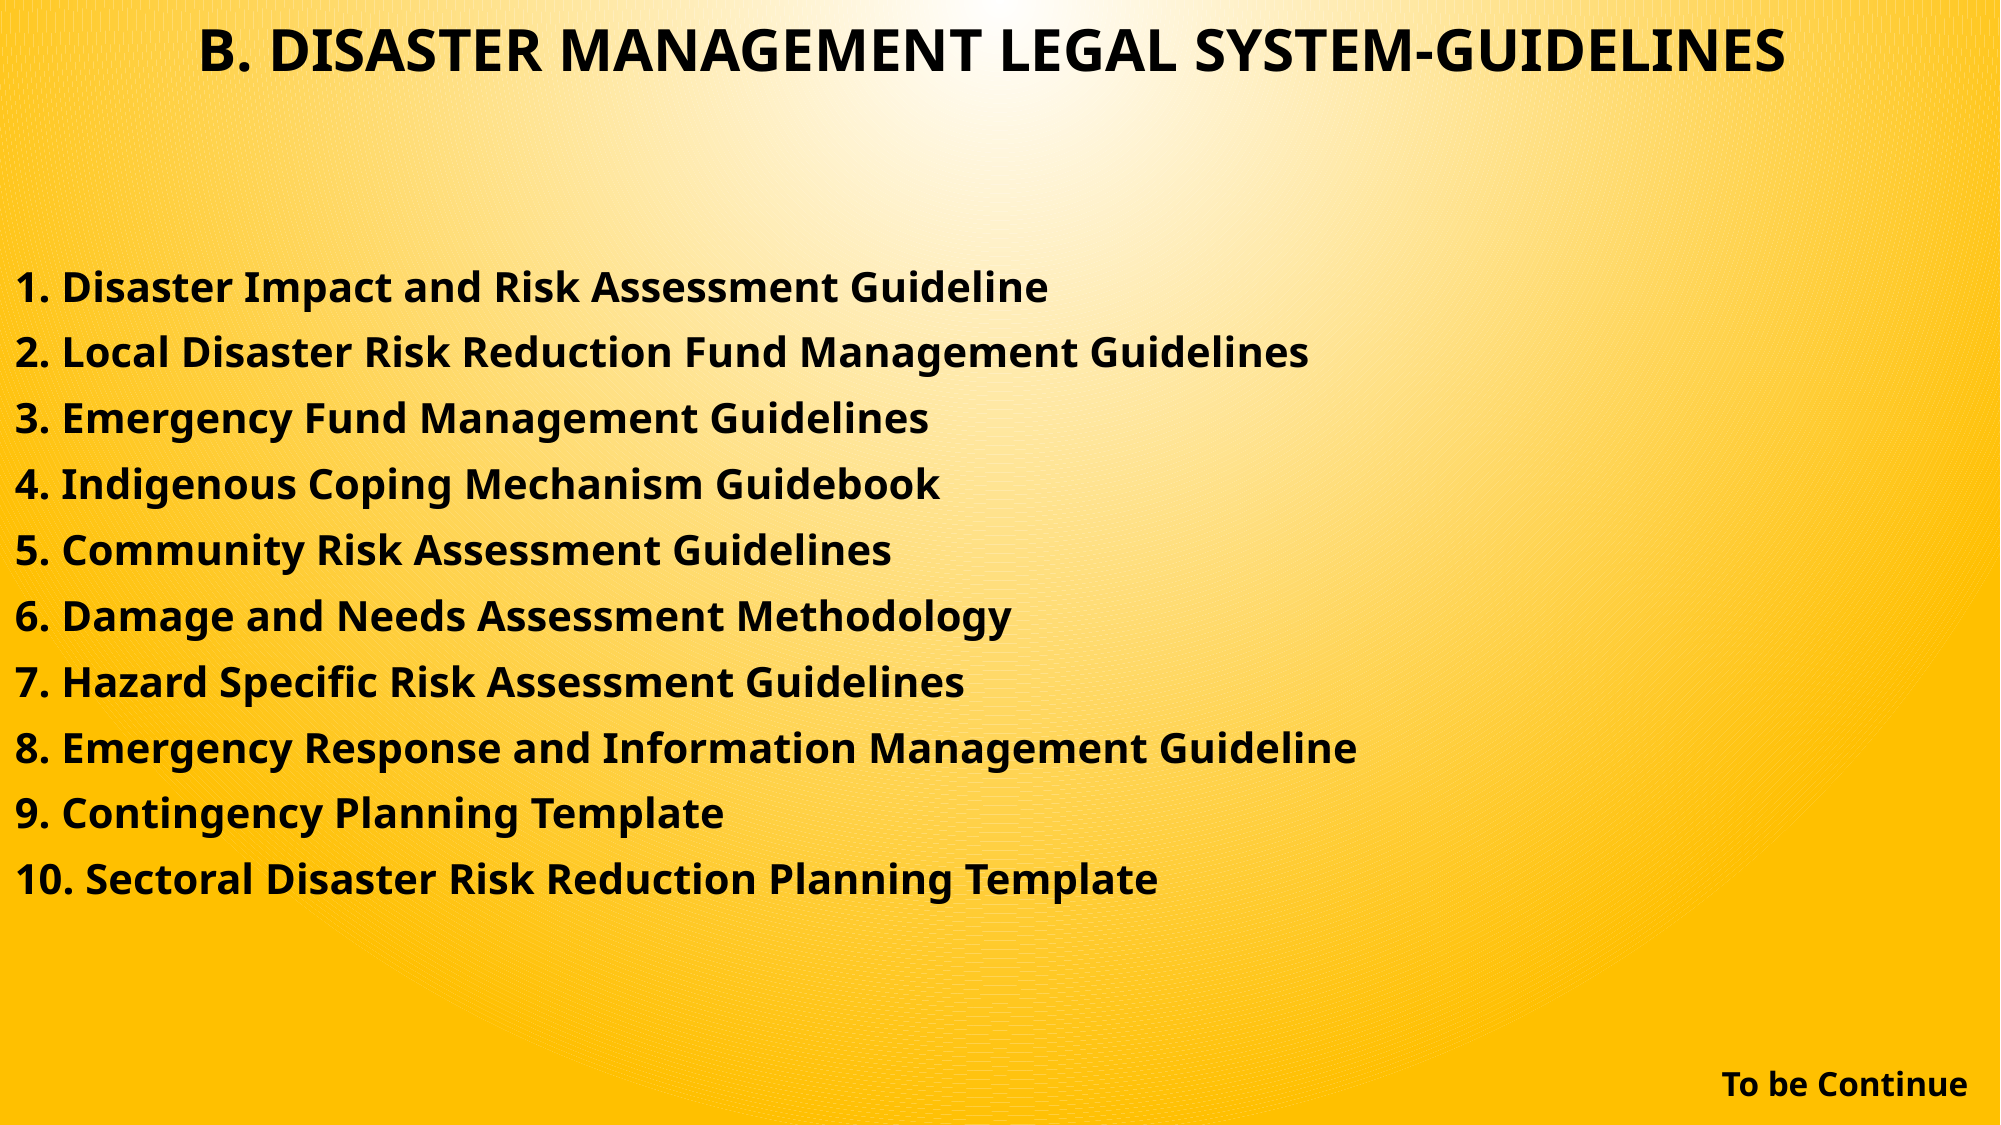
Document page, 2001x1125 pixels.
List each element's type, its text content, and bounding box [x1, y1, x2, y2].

text_box B. DISASTER MANAGEMENT LEGAL SYSTEM-GUIDELINES [0, 13, 2000, 114]
text_box To be Continue [1706, 1055, 2000, 1111]
text_box 1. Disaster Impact and Risk Assessment Guideline 2. Local Disaster Risk Reduction Fund Management Guidelines 3. Emergency Fund Management Guidelines 4. Indigenous Coping Mechanism Guidebook 5. Community Risk Assessment Guidelines 6. Damage and Needs Assessment Methodology 7. Hazard Specific Risk Assessment Guidelines 8. Emergency Response and Information Management Guideline 9. Contingency Planning Template 10. Sectoral Disaster Risk Reduction Planning Template [0, 258, 2000, 1056]
